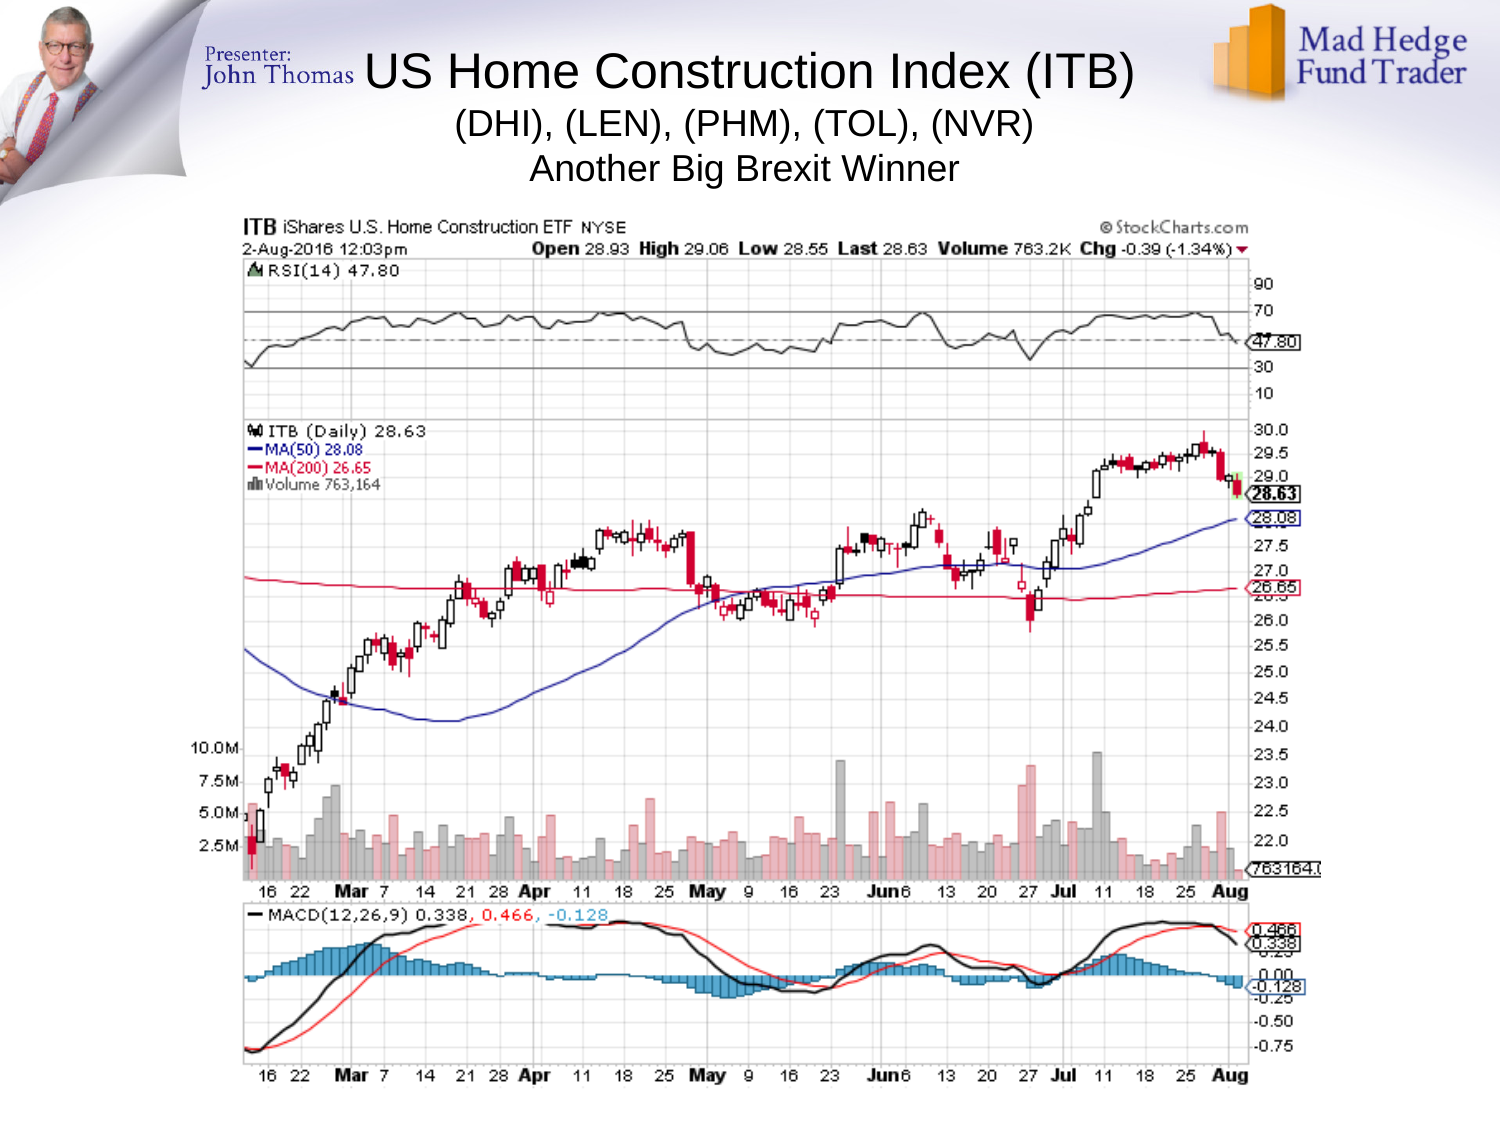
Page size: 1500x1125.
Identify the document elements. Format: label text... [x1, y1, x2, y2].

picture [0, 0, 1500, 1090]
title US Home Construction Index (ITB) (DHI), (LEN), (PHM), (TOL), (NVR) Another Big Brexit Winner [75, 45, 1425, 233]
